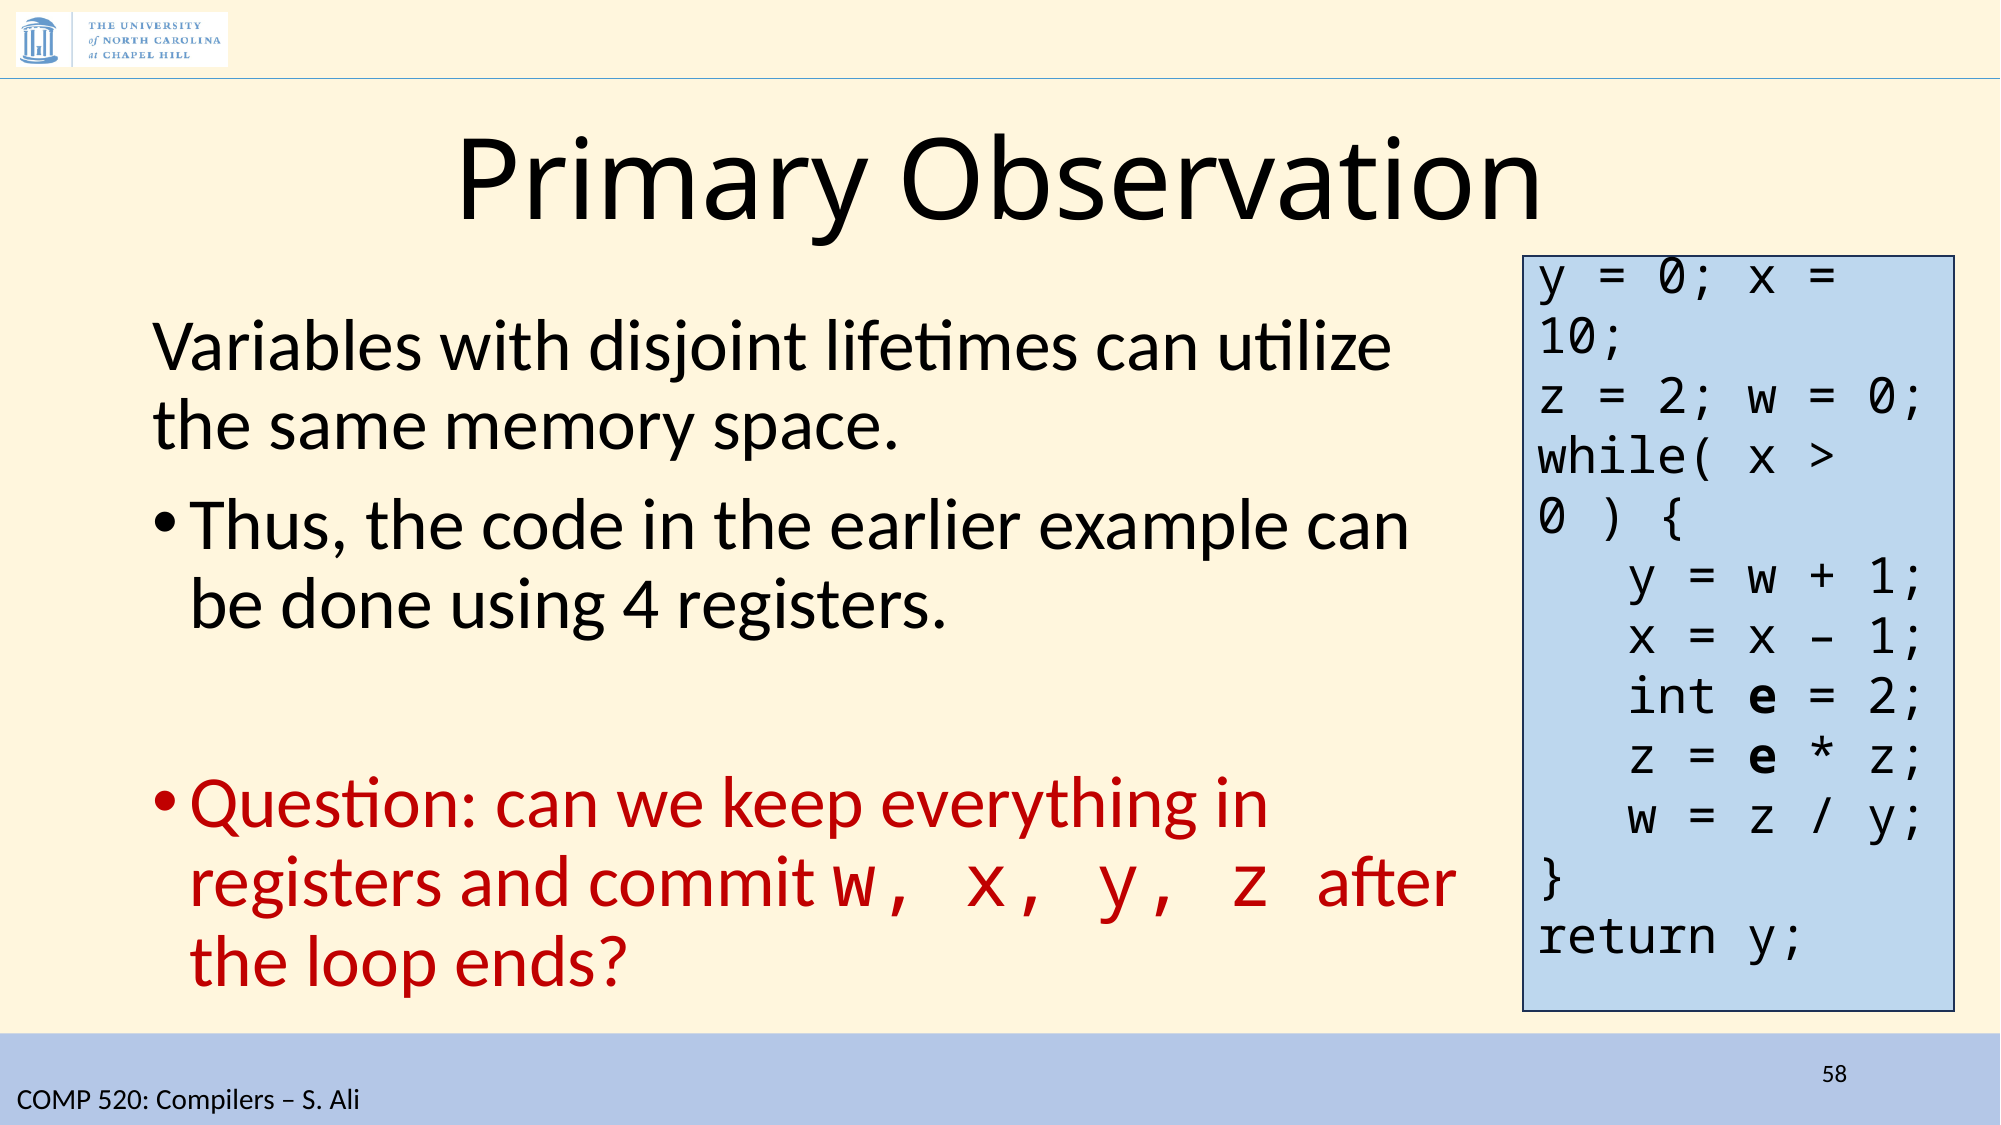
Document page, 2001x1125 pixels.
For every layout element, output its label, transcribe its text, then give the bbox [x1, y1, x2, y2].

picture [16, 12, 228, 67]
text_box [0, 1032, 2000, 1125]
text_box COMP 520: Compilers – S. Ali [2, 1072, 376, 1123]
text_box y = 0; x = 10; z = 2; w = 0; while( x > 0 ) { y = w + 1; x = x – 1; int e = 2; z = e * z; w = z / y; } return y; [1522, 255, 1955, 1012]
slide_number 58 [1412, 1042, 1863, 1103]
list Variables with disjoint lifetimes can utilize the same memory space. Thus, the code in the earlier example can be done using 4 registers. Question: can we keep everything in registers and commit w, x, y, z after the loop ends? [137, 299, 1490, 1014]
title Primary Observation [137, 89, 1863, 278]
